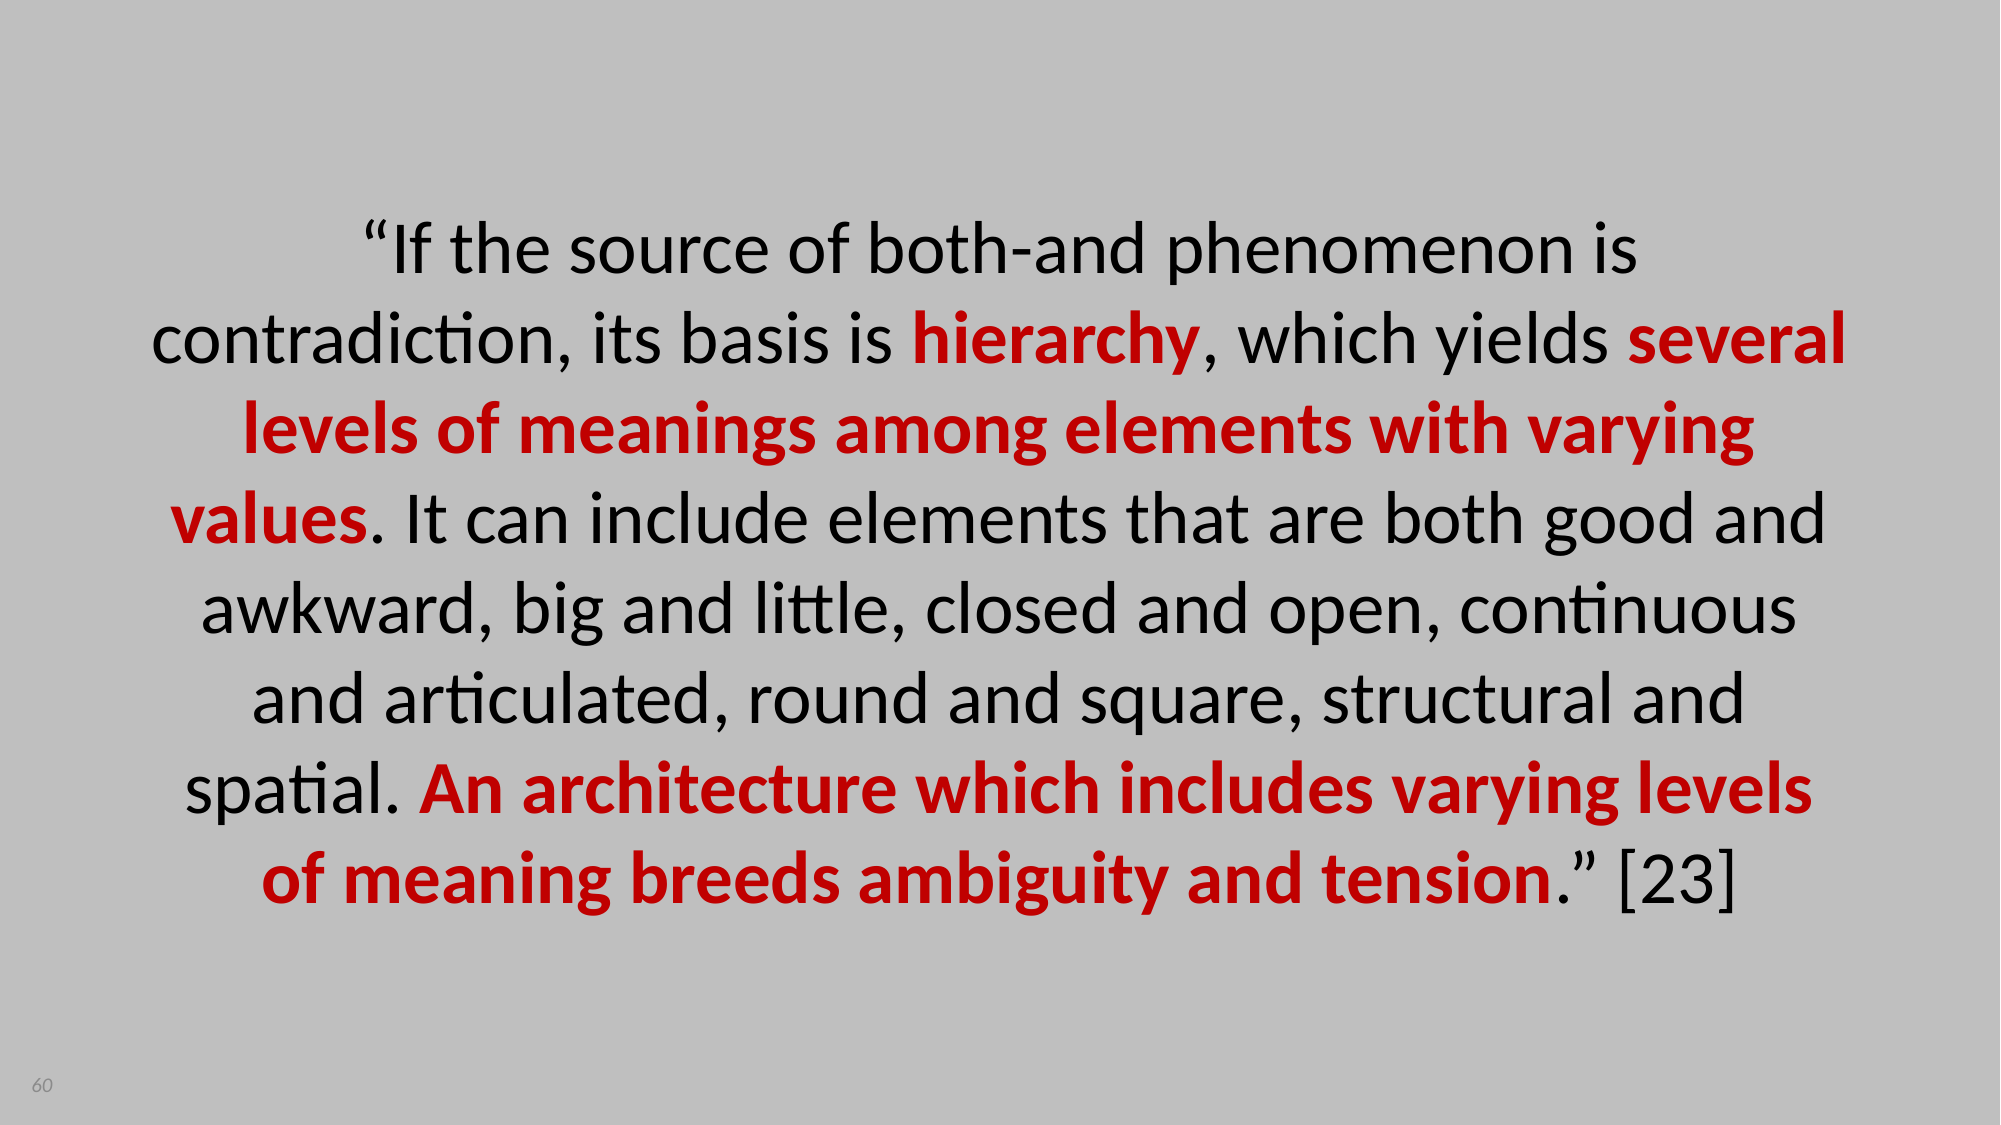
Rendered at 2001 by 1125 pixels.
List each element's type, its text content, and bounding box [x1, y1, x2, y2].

slide_number 60 [16, 1053, 467, 1114]
text_box “If the source of both-and phenomenon is contradiction, its basis is hierarchy, which yields several levels of meanings among elements with varying values. It can include elements that are both good and awkward, big and little, closed and open, continuous and articulated, round and square, structural and spatial. An architecture which includes varying levels of meaning breeds ambiguity and tension.” [23] [137, 191, 1863, 927]
